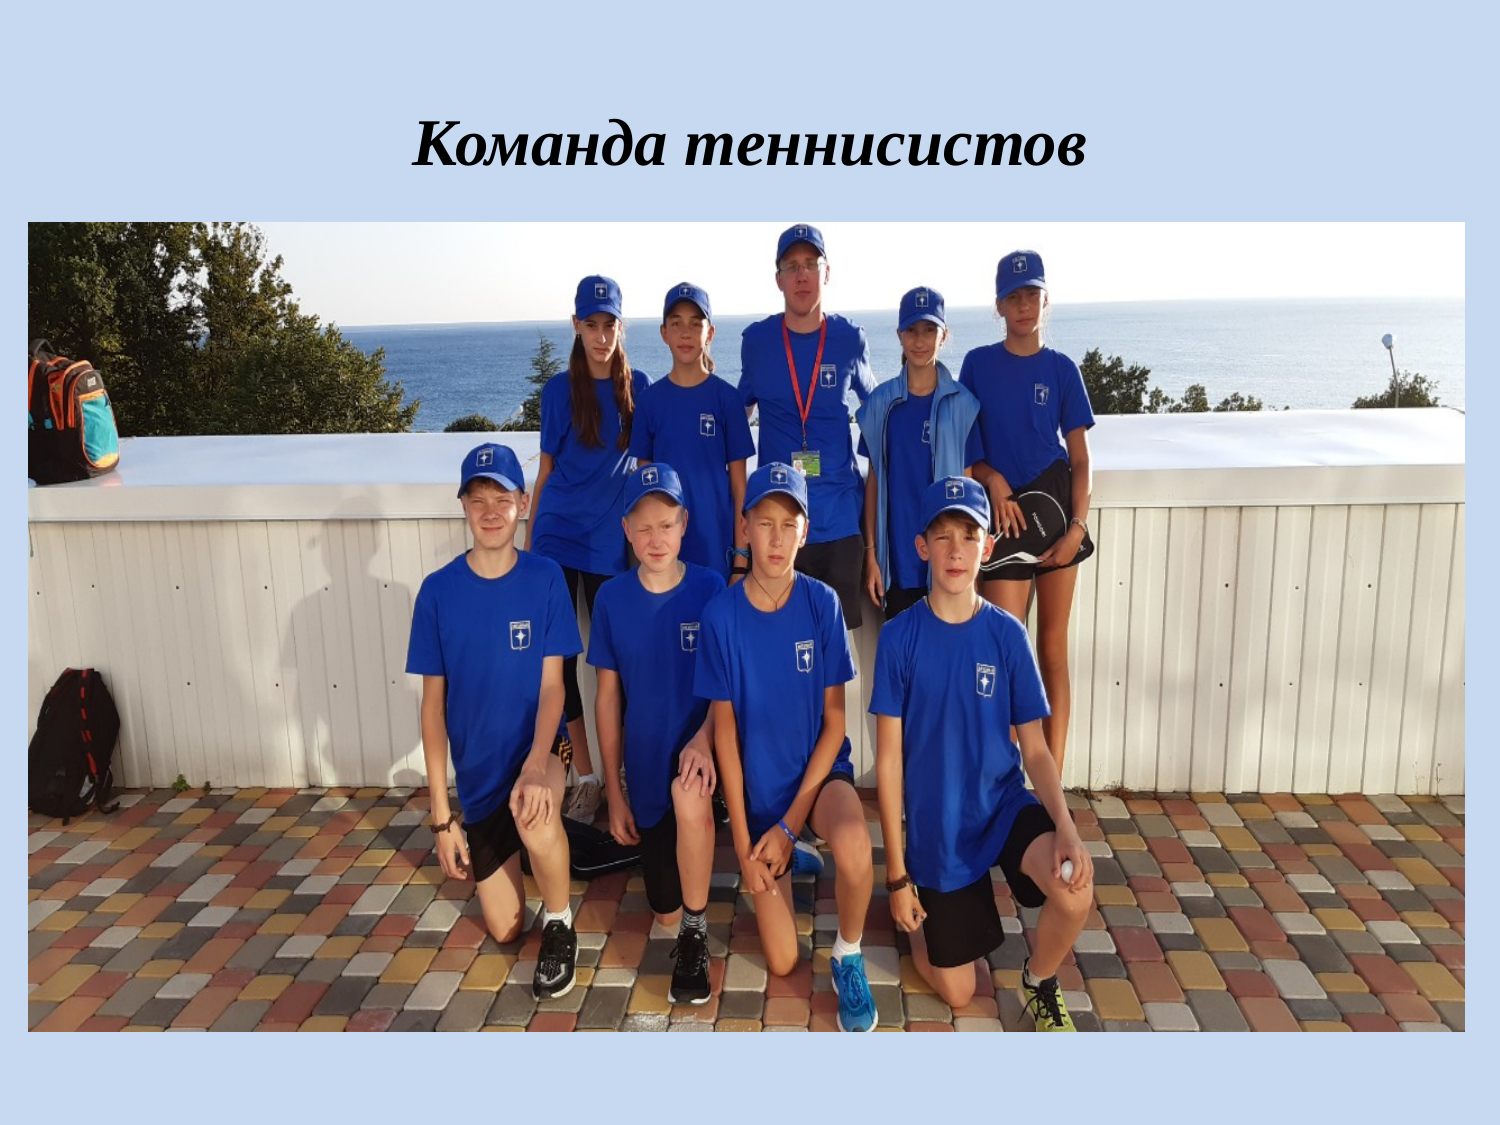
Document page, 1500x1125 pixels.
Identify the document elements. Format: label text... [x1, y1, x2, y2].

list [28, 222, 1466, 1032]
title Команда теннисистов [75, 45, 1425, 220]
